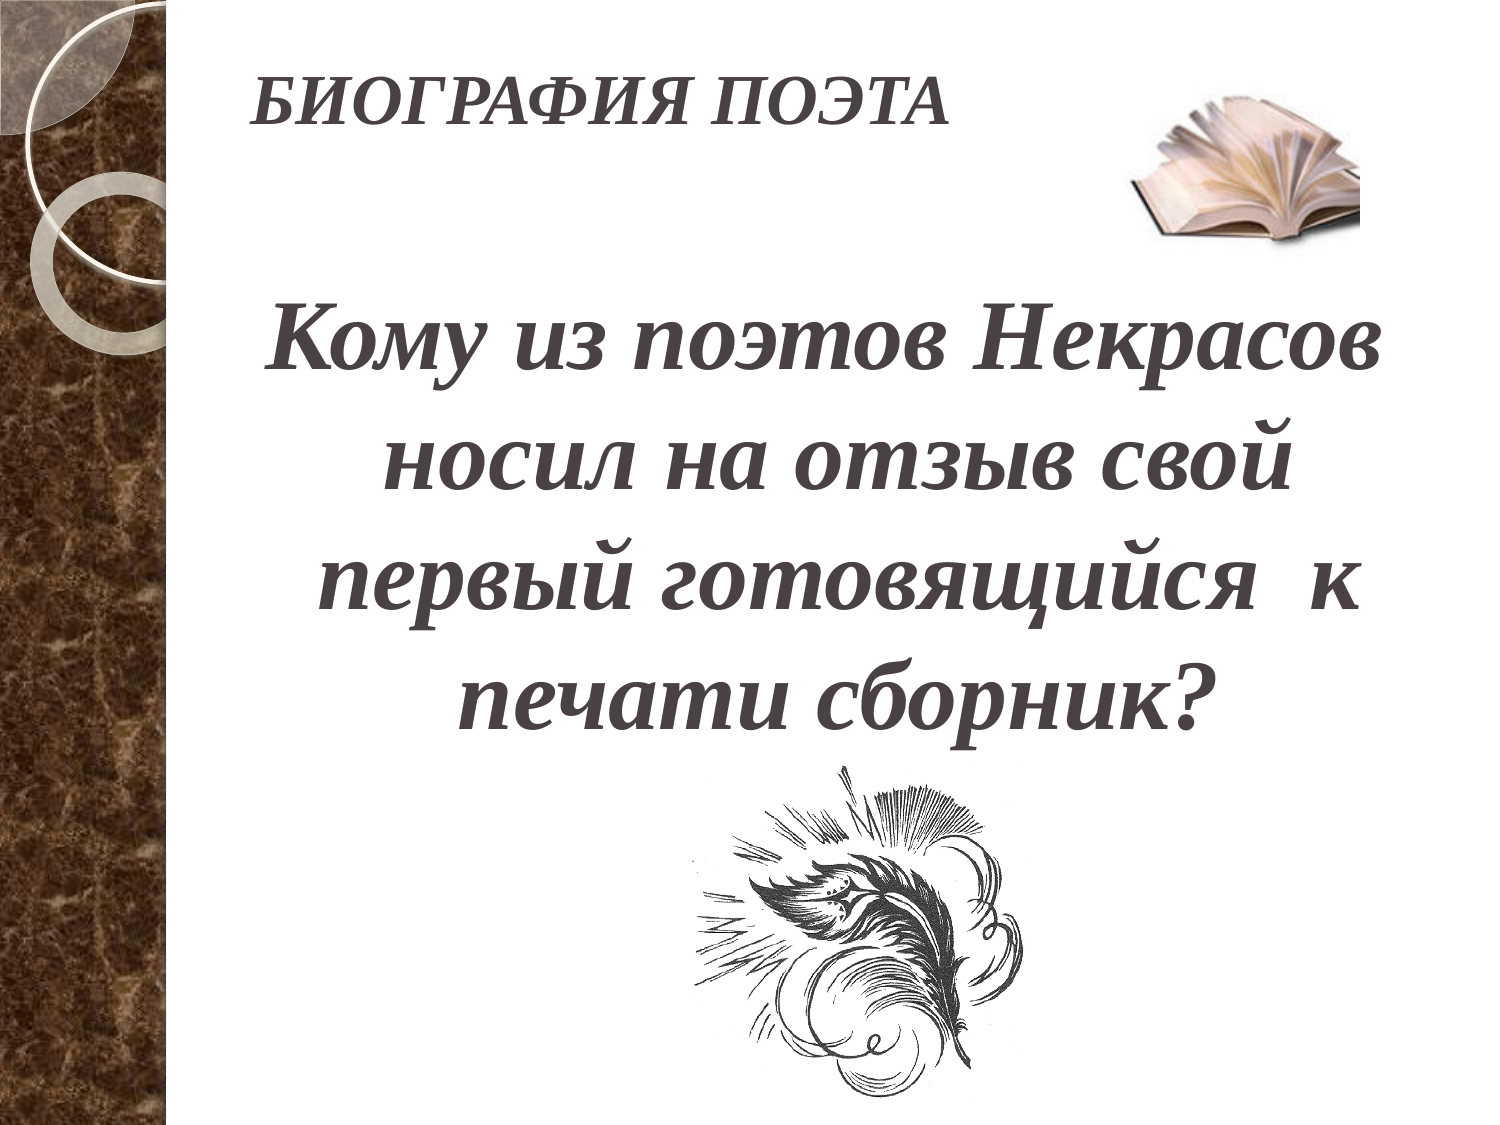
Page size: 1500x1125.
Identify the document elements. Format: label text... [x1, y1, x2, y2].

picture [53, 241, 159, 332]
picture [0, 134, 166, 1125]
picture [62, 195, 160, 280]
picture [690, 763, 1028, 1099]
picture [32, 13, 160, 207]
picture [1124, 81, 1360, 258]
title БИОГРАФИЯ ПОЭТА [235, 45, 1466, 233]
picture [136, 0, 166, 4]
list Кому из поэтов Некрасов носил на отзыв свой первый готовящийся к печати сборник? [159, 262, 1459, 1005]
